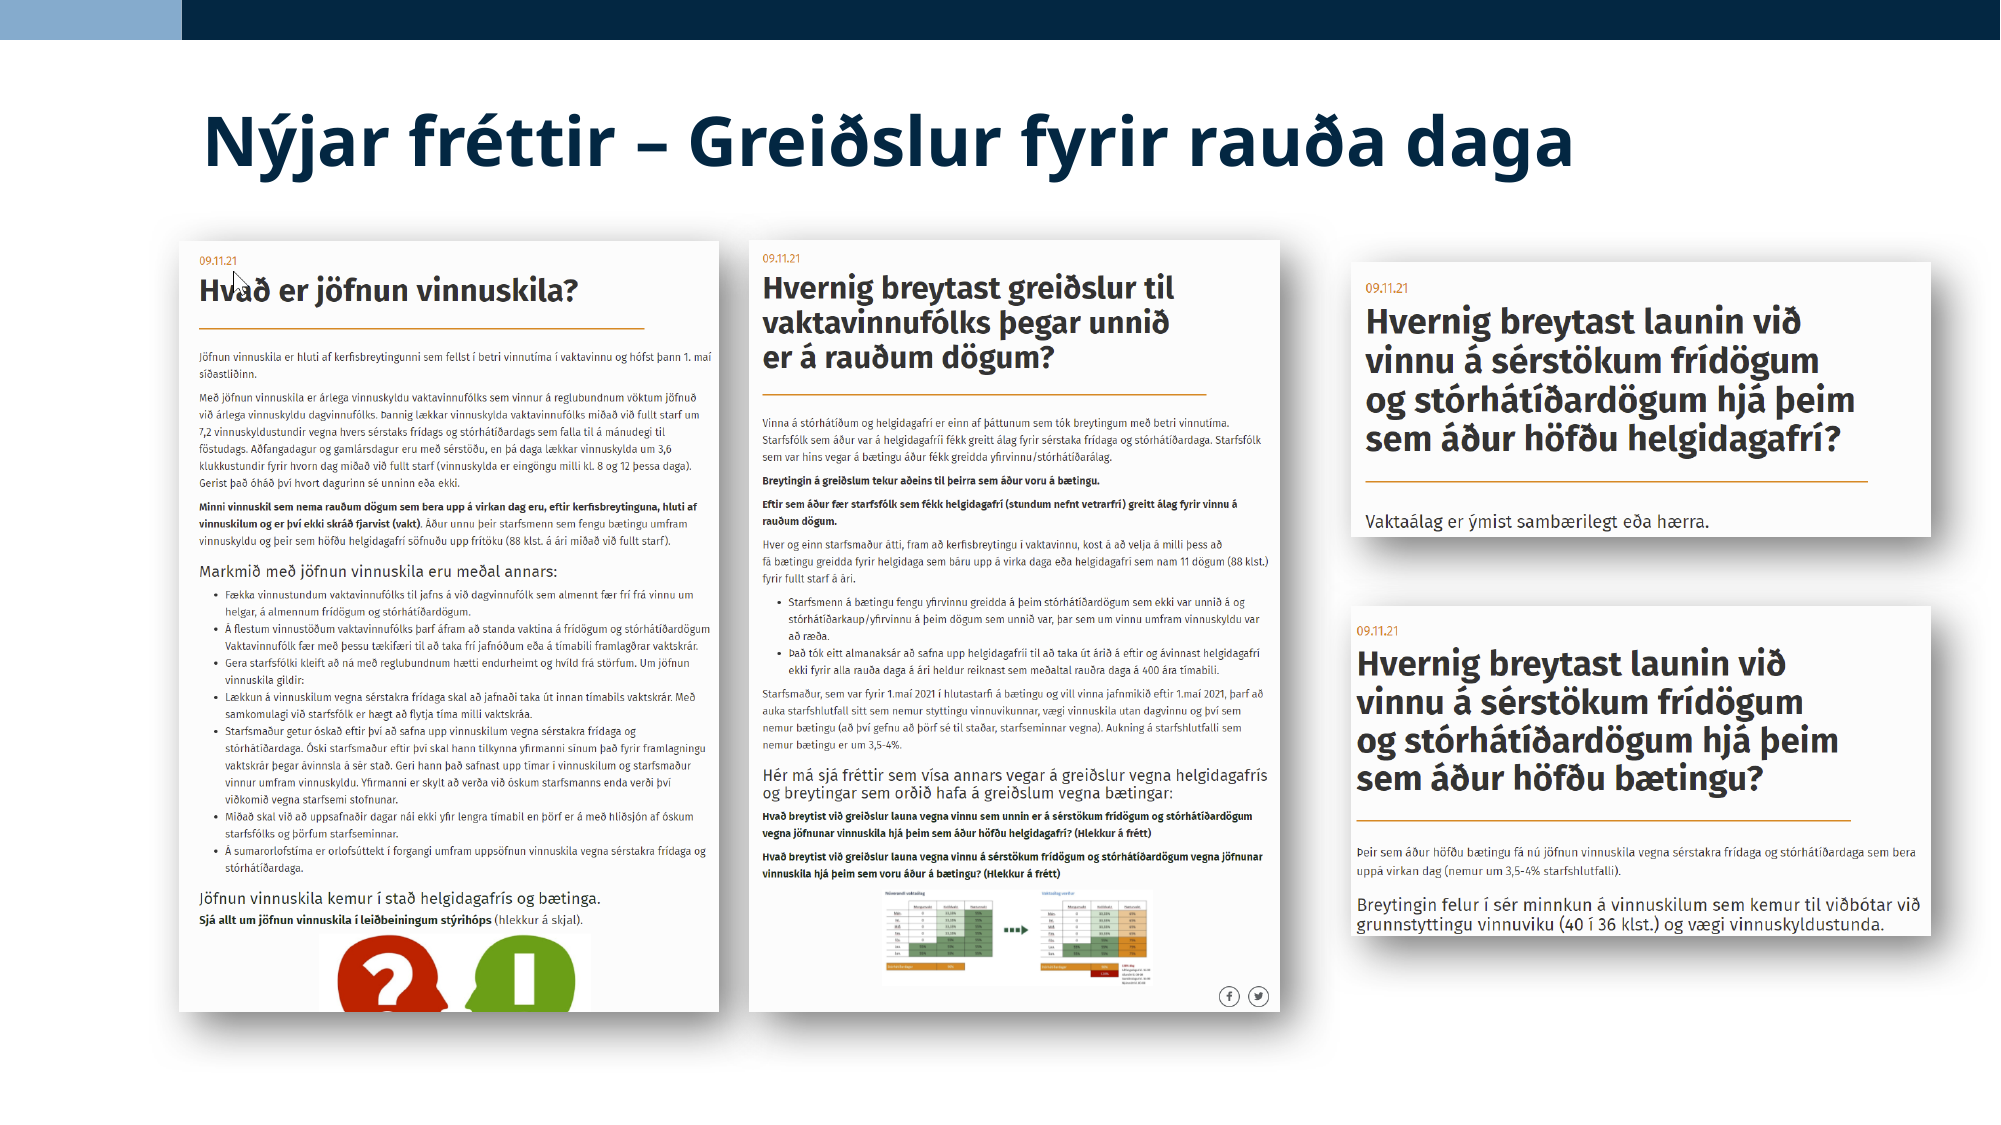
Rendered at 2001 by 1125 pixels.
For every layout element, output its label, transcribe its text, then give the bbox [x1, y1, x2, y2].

list Nýjar fréttir – Greiðslur fyrir rauða daga [187, 99, 1812, 230]
picture [749, 240, 1280, 1012]
picture [1351, 262, 1931, 537]
picture [179, 241, 719, 1012]
picture [1351, 606, 1931, 937]
